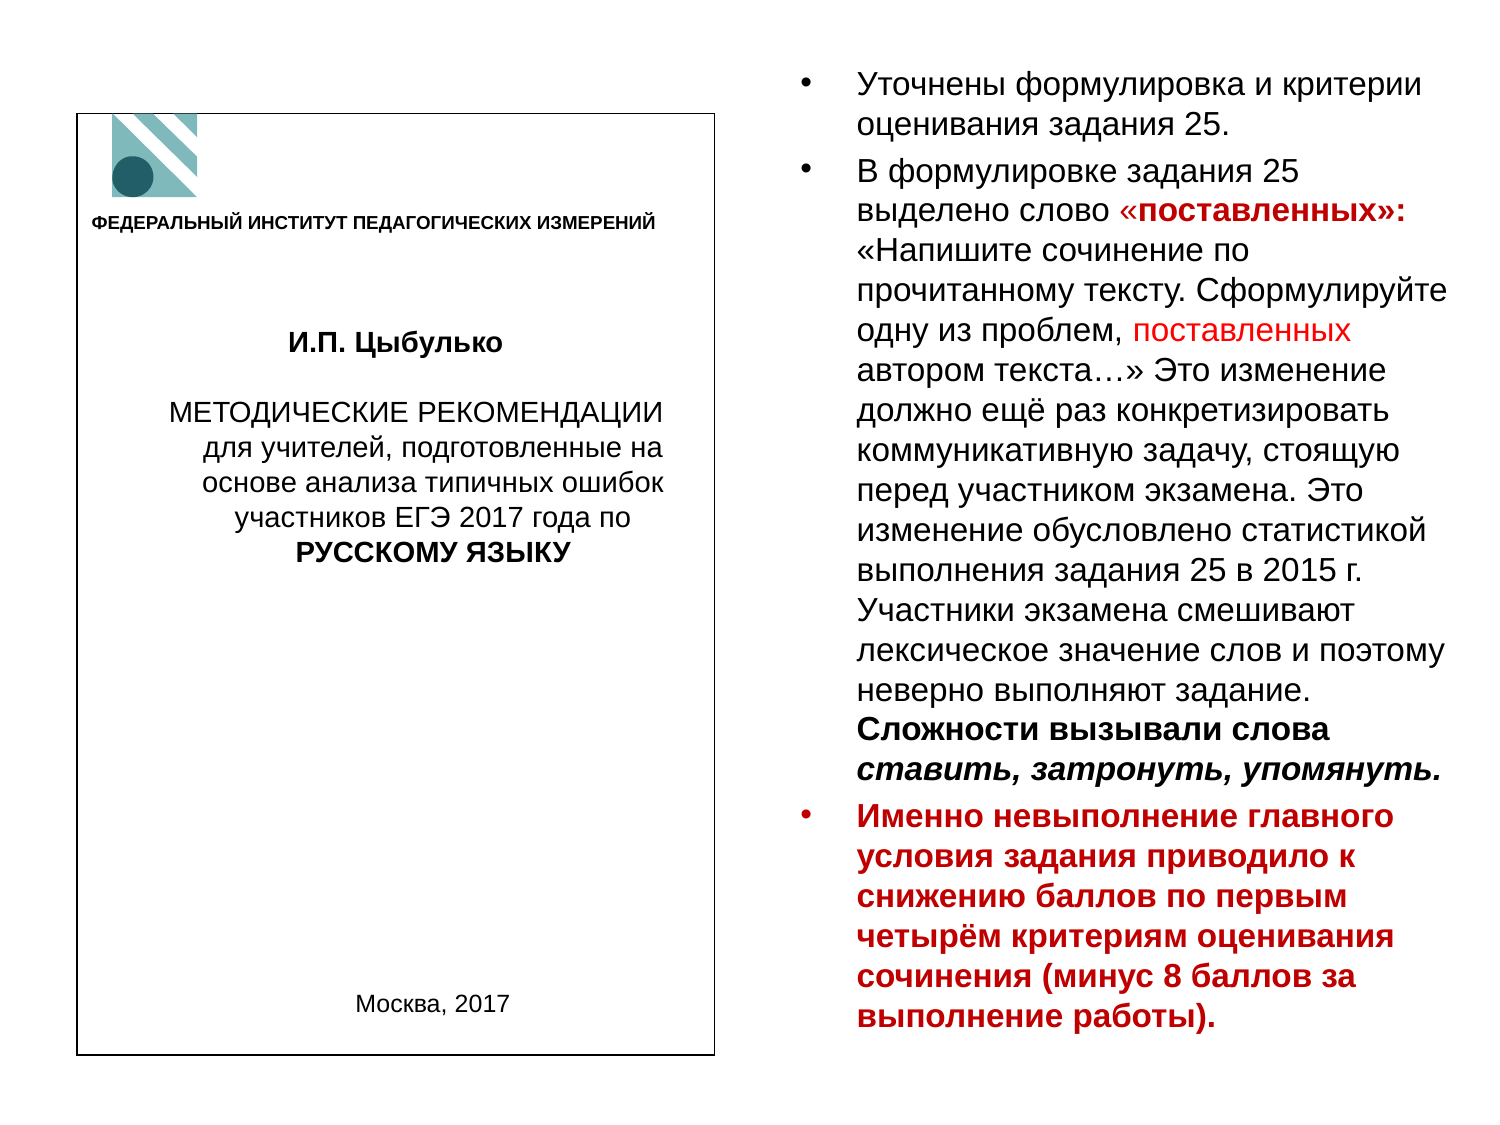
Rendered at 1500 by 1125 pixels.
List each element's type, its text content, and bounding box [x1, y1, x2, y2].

text_box ФЕДЕРАЛЬНЫЙ ИНСТИТУТ ПЕДАГОГИЧЕСКИХ ИЗМЕРЕНИЙ И.П. Цыбулько МЕТОДИЧЕСКИЕ РЕКОМЕНДАЦИИ для учителей, подготовленные на основе анализа типичных ошибок участников ЕГЭ 2017 года по РУССКОМУ ЯЗЫКУ Москва, 2017 [76, 113, 715, 1055]
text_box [111, 113, 198, 198]
list Уточнены формулировка и критерии оценивания задания 25. В формулировке задания 25 выделено слово «поставленных»: «Напишите сочинение по прочитанному тексту. Сформулируйте одну из проблем, поставленных автором текста…» Это изменение должно ещё раз конкретизировать коммуникативную задачу, стоящую перед участником экзамена. Это изменение обусловлено статистикой выполнения задания 25 в 2015 г. Участники экзамена смешивают лексическое значение слов и поэтому неверно выполняют задание. Сложности вызывали слова ставить, затронуть, упомянуть. Именно невыполнение главного условия задания приводило к снижению баллов по первым четырём критериям оценивания сочинения (минус 8 баллов за выполнение работы). [785, 54, 1471, 1006]
